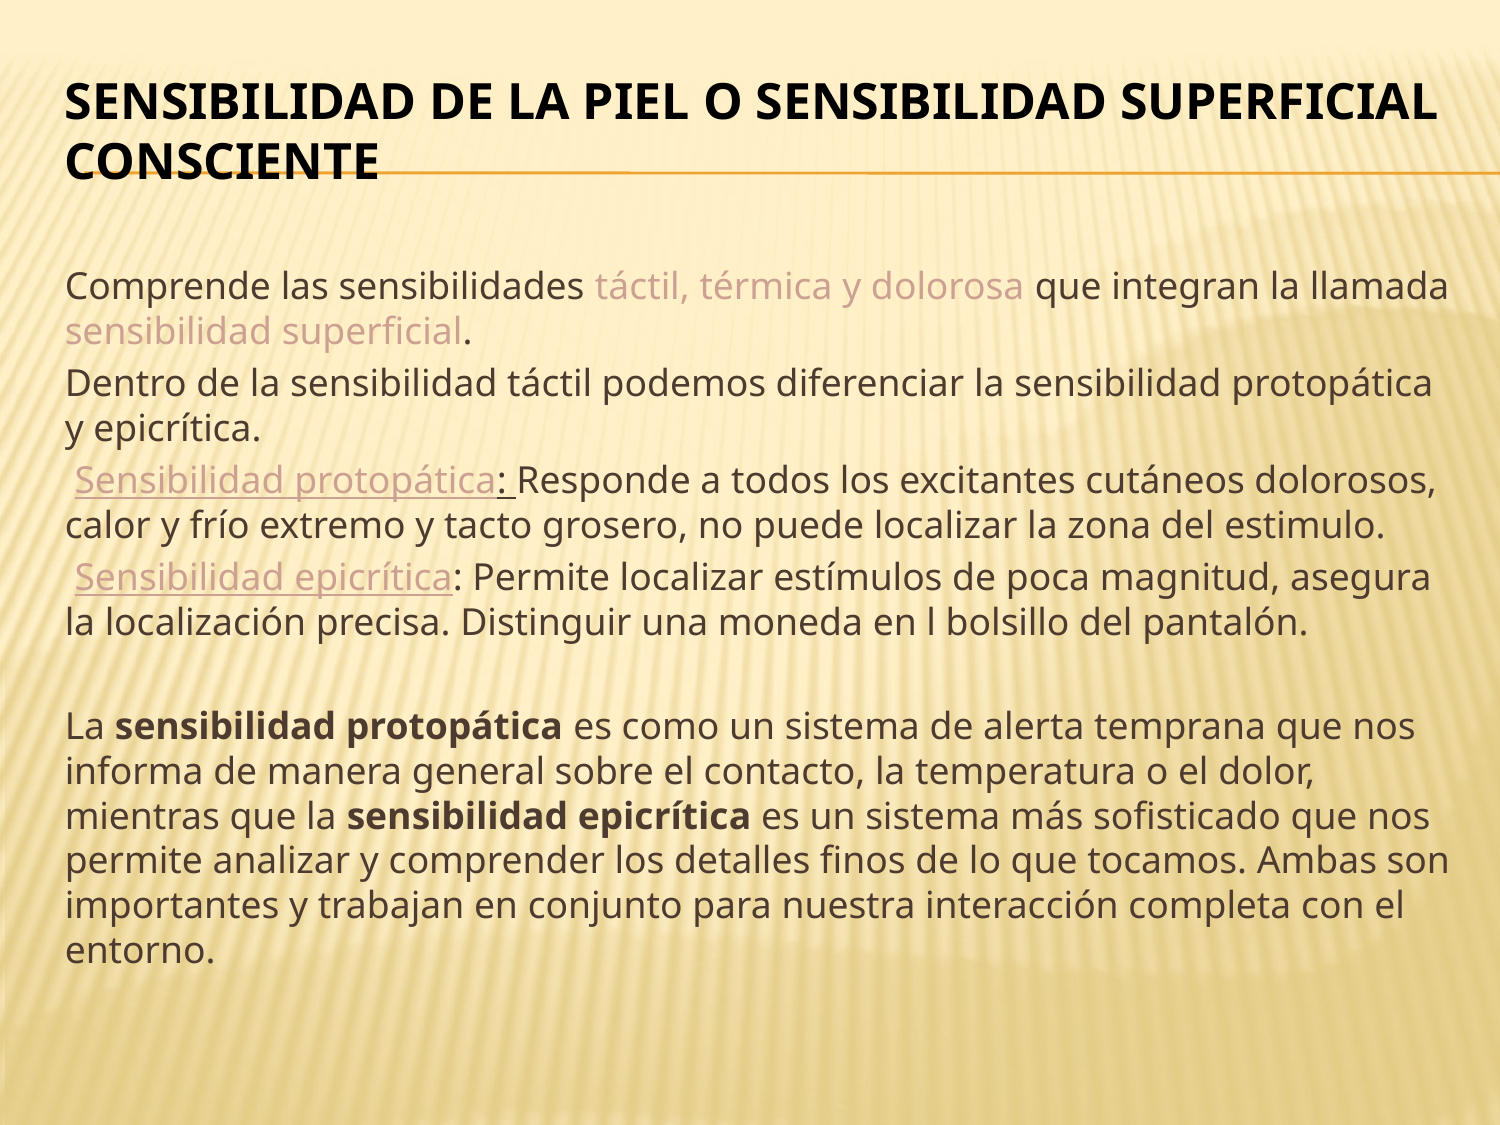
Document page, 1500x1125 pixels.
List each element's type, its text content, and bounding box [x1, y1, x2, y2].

list Comprende las sensibilidades táctil, térmica y dolorosa que integran la llamada sensibilidad superficial. Dentro de la sensibilidad táctil podemos diferenciar la sensibilidad protopática y epicrítica. Sensibilidad protopática: Responde a todos los excitantes cutáneos dolorosos, calor y frío extremo y tacto grosero, no puede localizar la zona del estimulo. Sensibilidad epicrítica: Permite localizar estímulos de poca magnitud, asegura la localización precisa. Distinguir una moneda en l bolsillo del pantalón. La sensibilidad protopática es como un sistema de alerta temprana que nos informa de manera general sobre el contacto, la temperatura o el dolor, mientras que la sensibilidad epicrítica es un sistema más sofisticado que nos permite analizar y comprender los detalles finos de lo que tocamos. Ambas son importantes y trabajan en conjunto para nuestra interacción completa con el entorno. [50, 254, 1475, 998]
title Sensibilidad de la piel o Sensibilidad superficial consciente [50, 46, 1475, 213]
